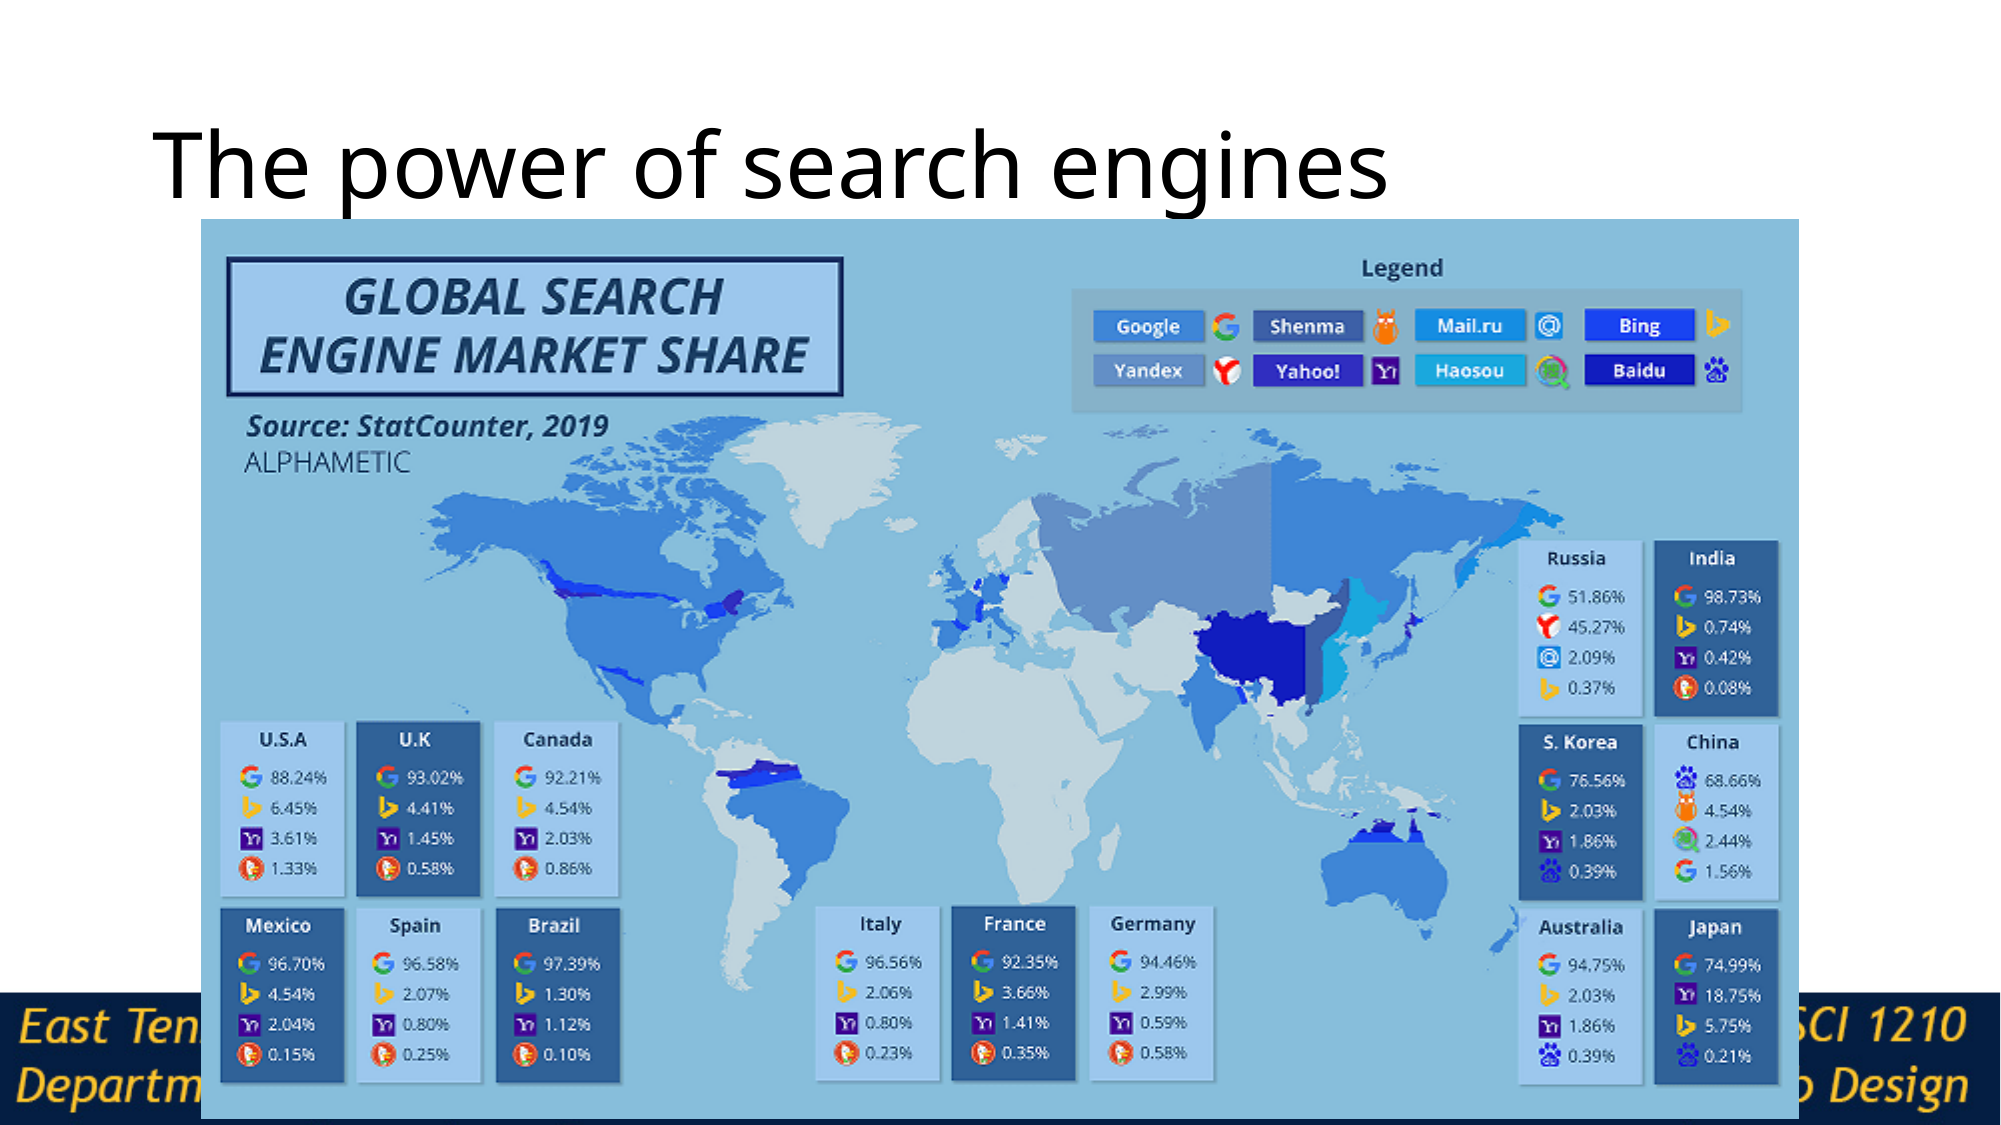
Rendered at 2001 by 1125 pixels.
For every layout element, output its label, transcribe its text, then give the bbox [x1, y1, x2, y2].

picture [0, 0, 2001, 1125]
title The power of search engines [137, 59, 1863, 278]
